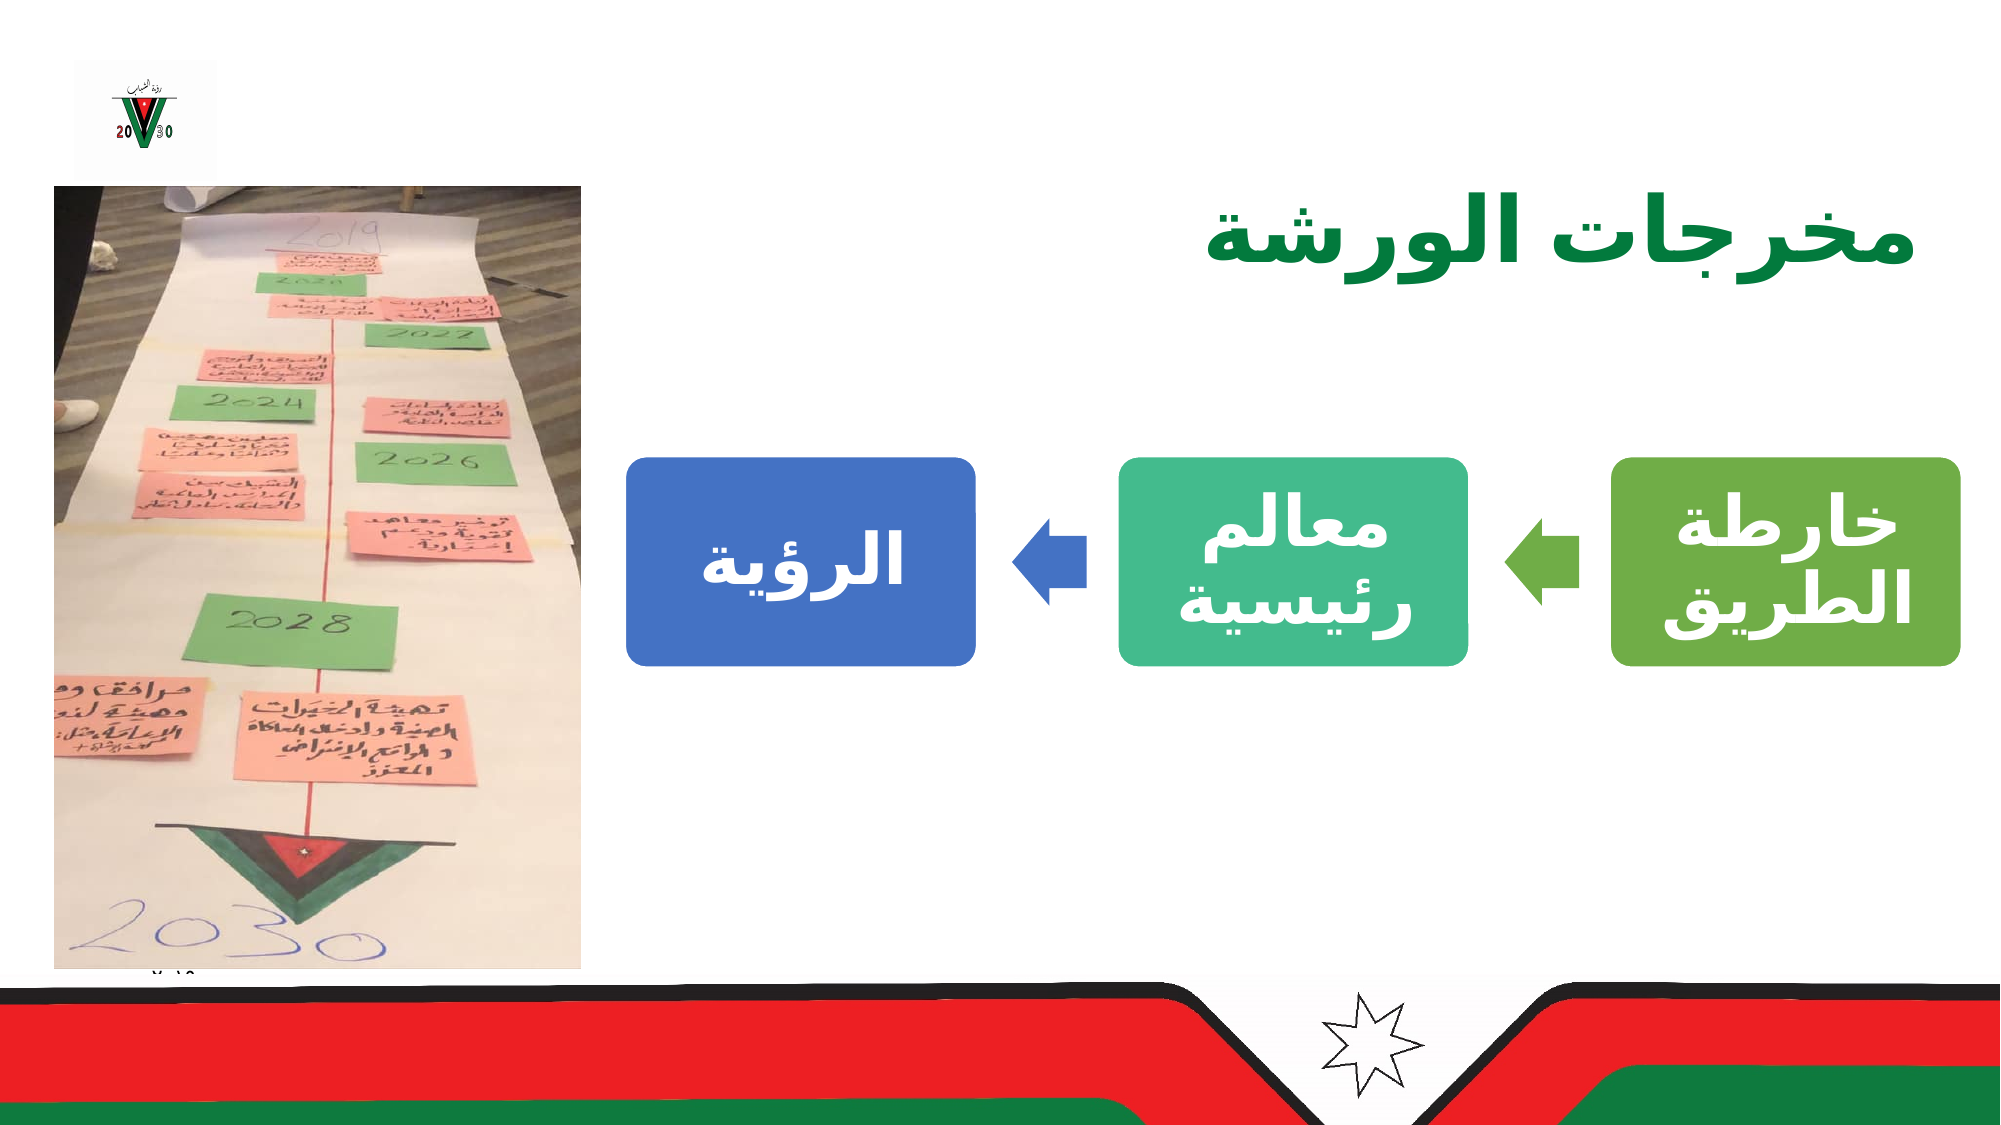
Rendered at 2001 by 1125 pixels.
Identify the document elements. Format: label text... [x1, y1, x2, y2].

picture [74, 60, 217, 181]
picture [54, 186, 581, 969]
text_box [623, 127, 1963, 997]
title مخرجات الورشة [210, 124, 1936, 342]
picture [0, 974, 2000, 1125]
